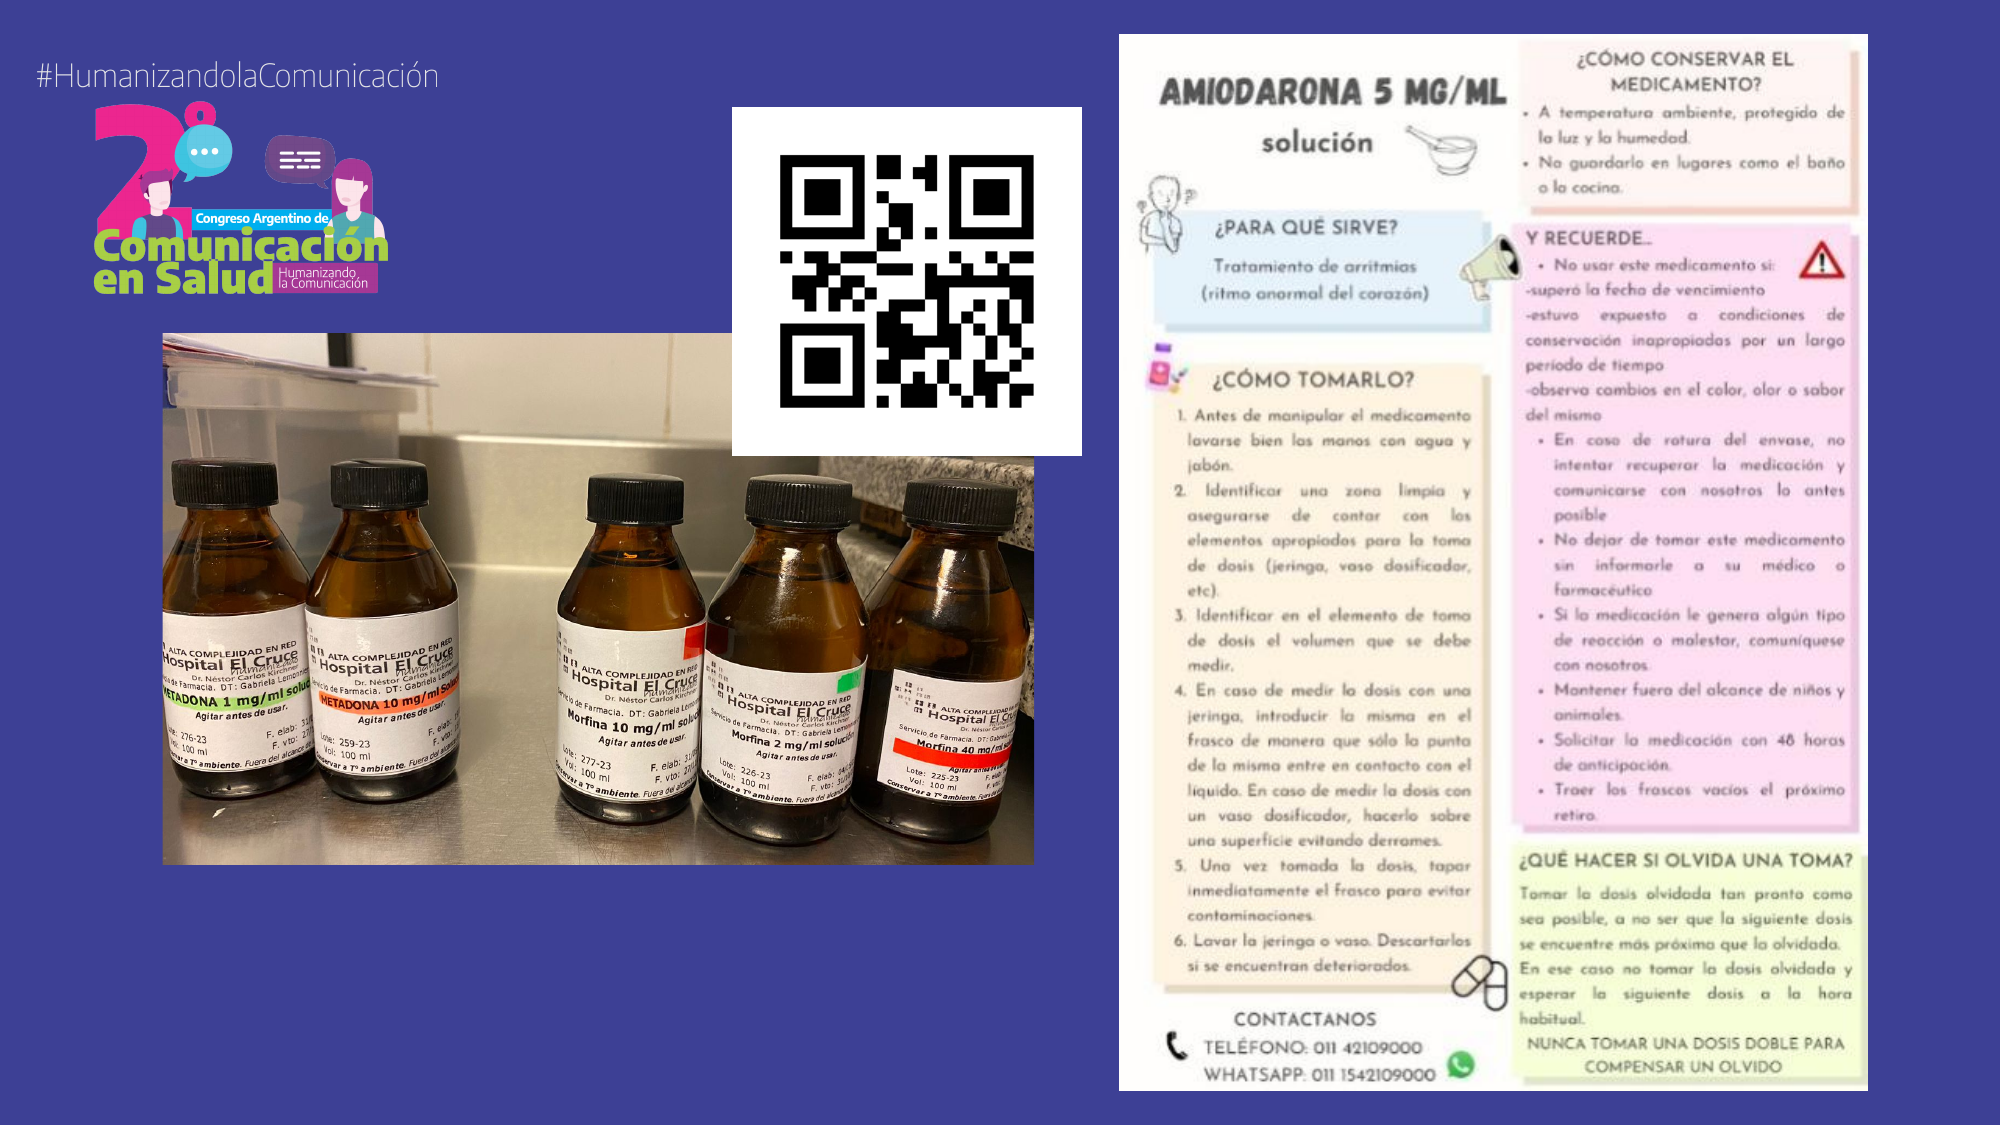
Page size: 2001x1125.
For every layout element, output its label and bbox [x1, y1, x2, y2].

picture [37, 60, 437, 294]
picture [1119, 34, 1868, 1091]
picture [162, 107, 1082, 865]
